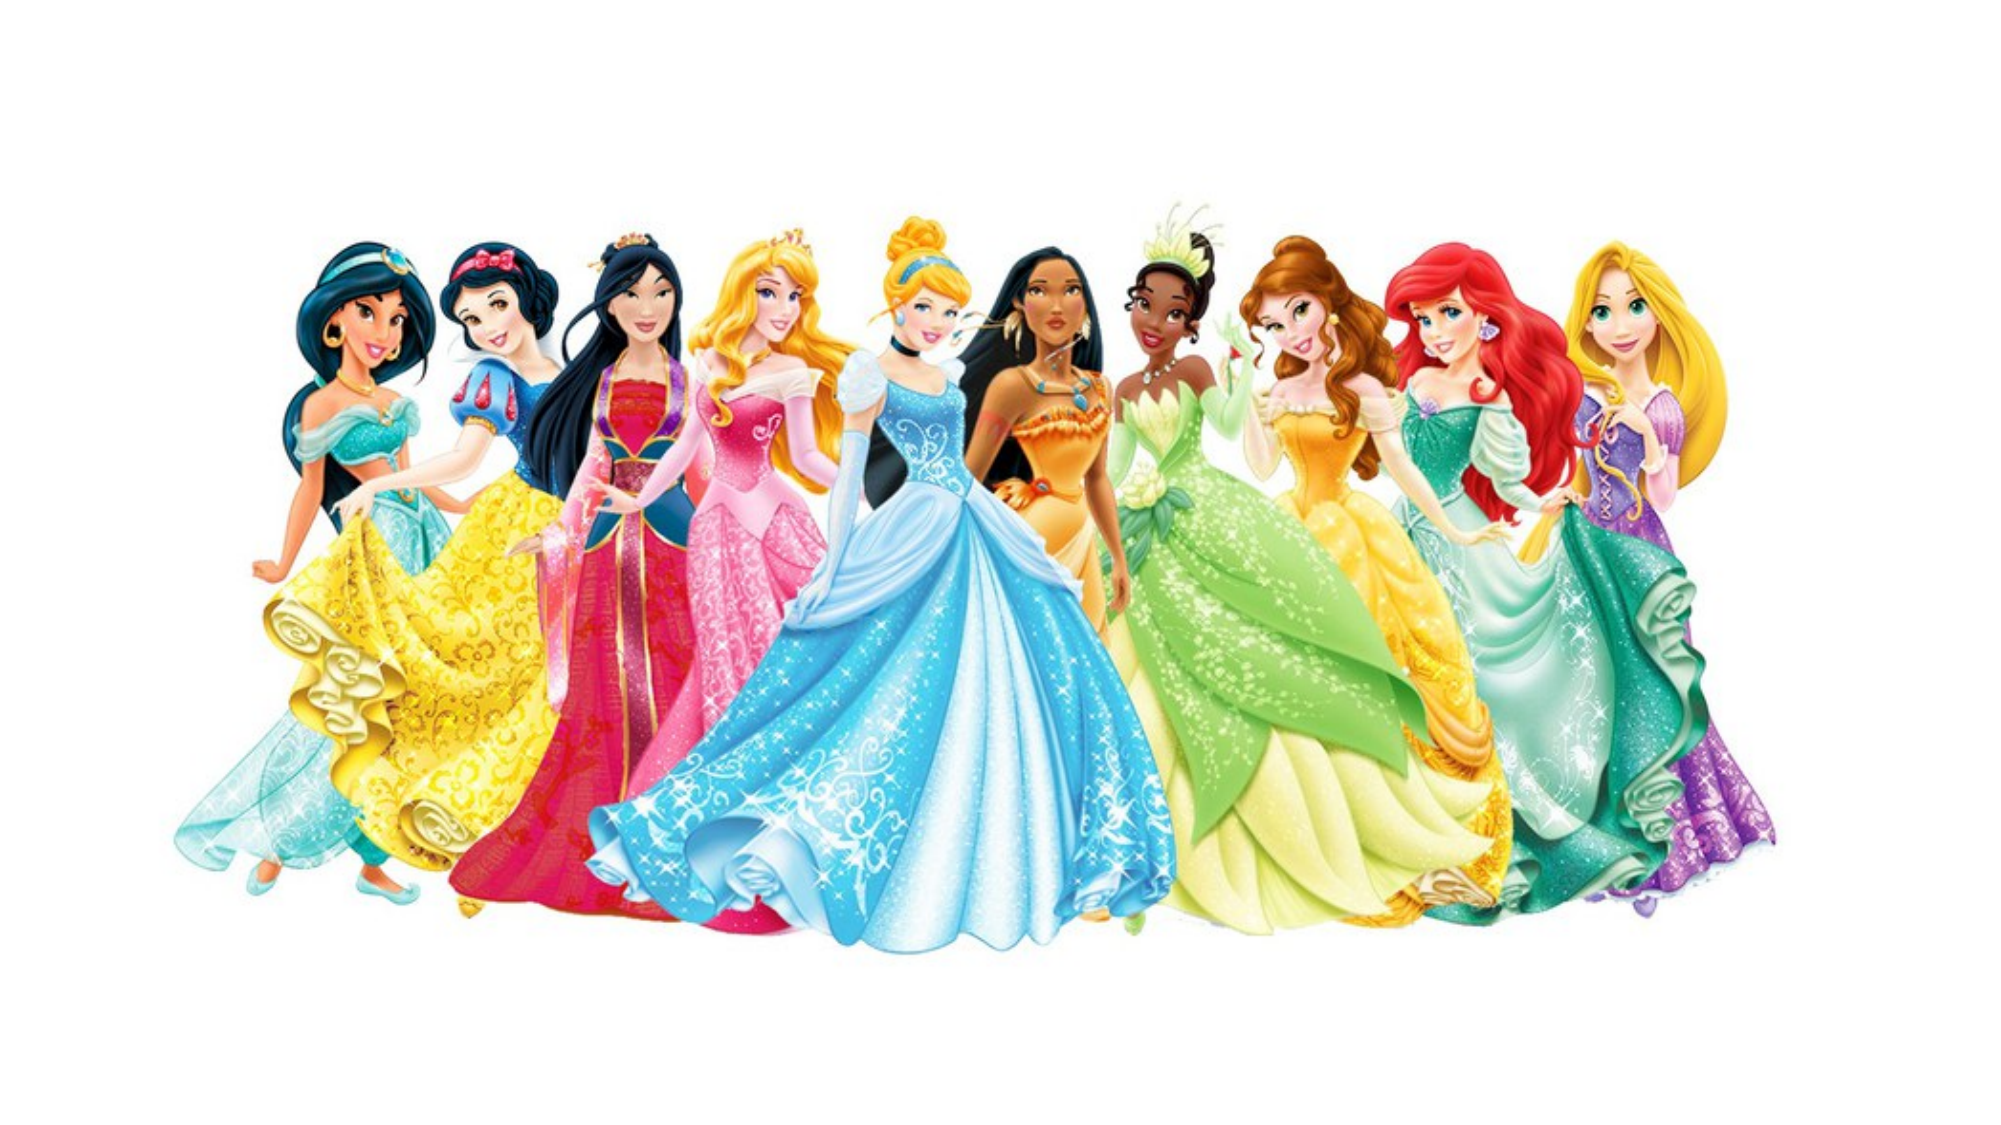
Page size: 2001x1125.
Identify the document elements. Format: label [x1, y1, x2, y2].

picture [69, 116, 1944, 1035]
